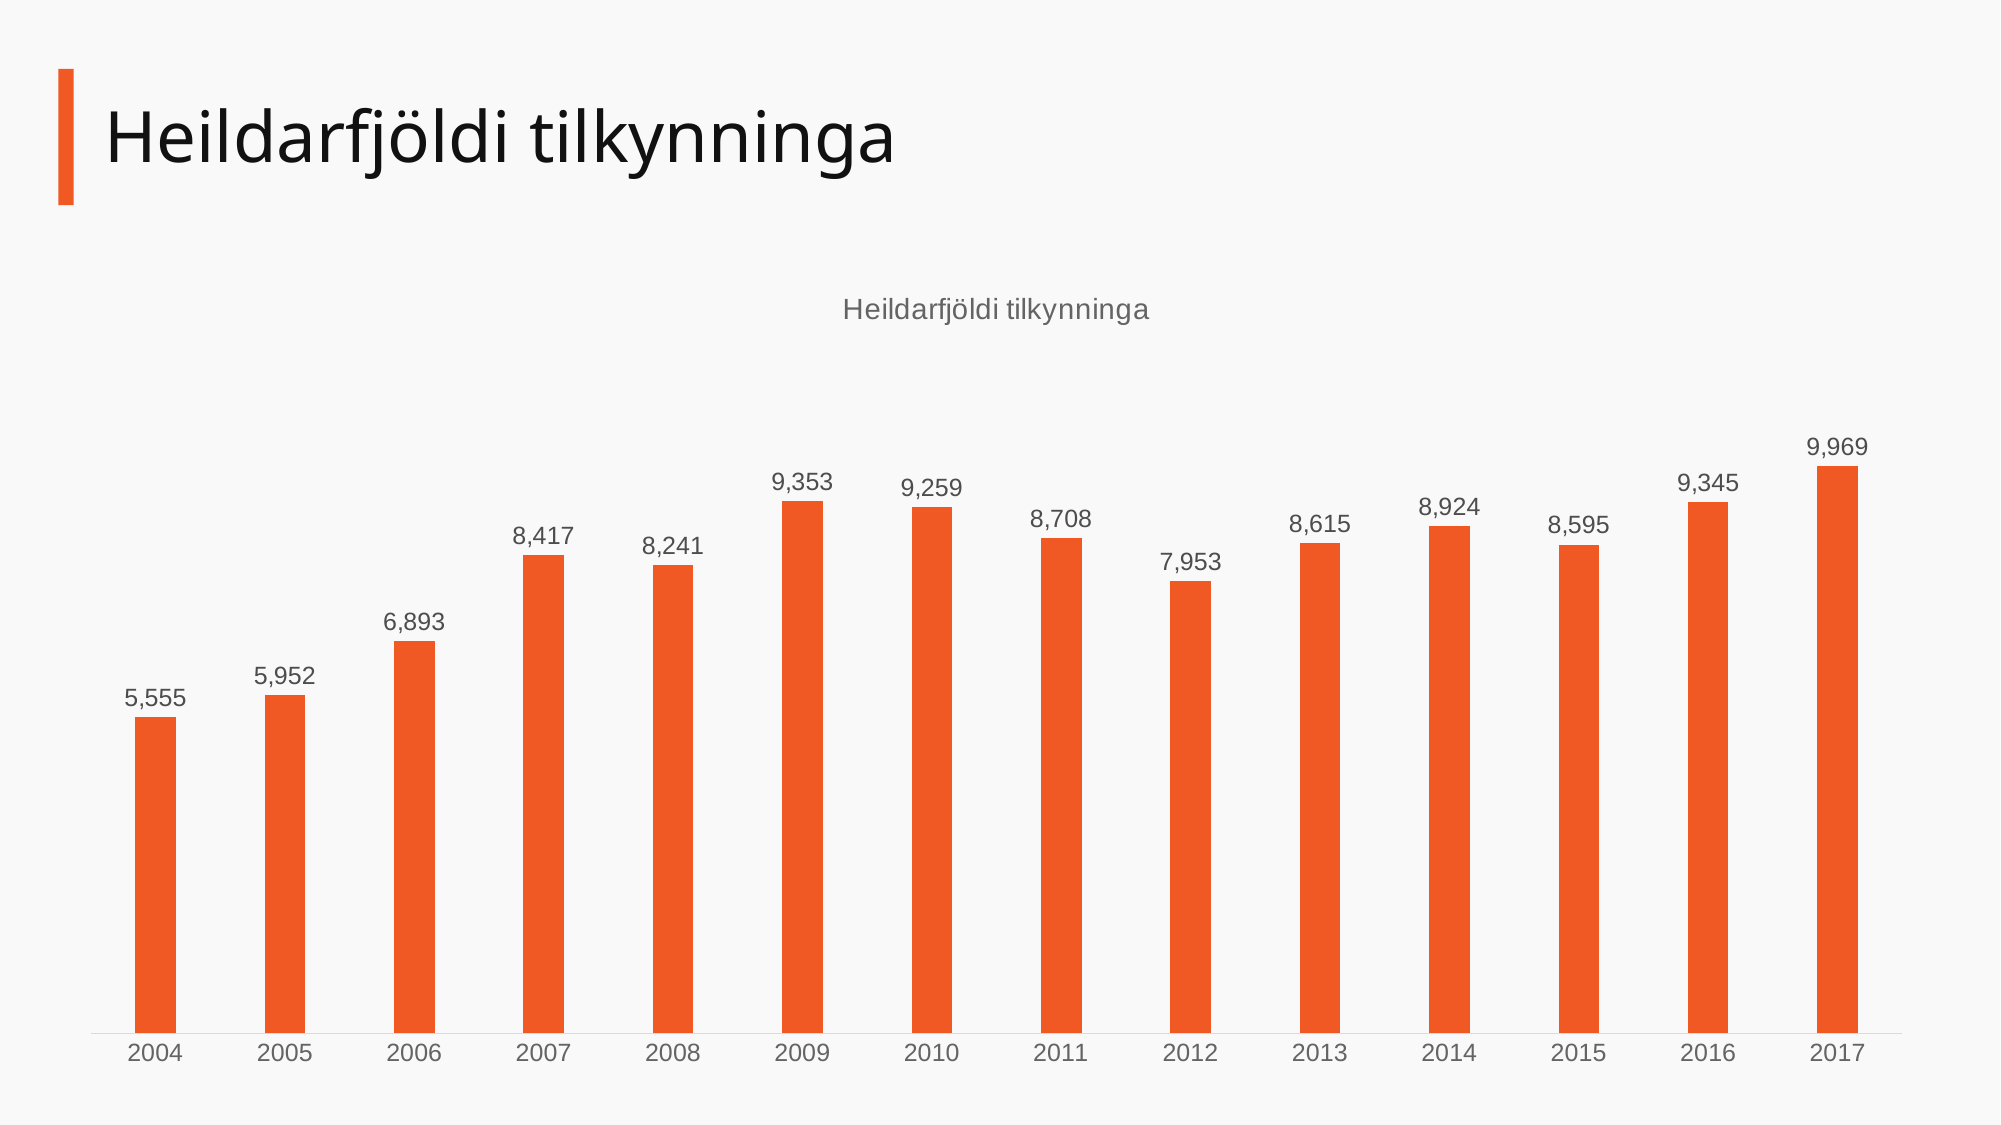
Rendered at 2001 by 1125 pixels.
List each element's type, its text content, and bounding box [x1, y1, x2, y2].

chart [53, 259, 1941, 1083]
title Heildarfjöldi tilkynninga [89, 59, 1941, 219]
